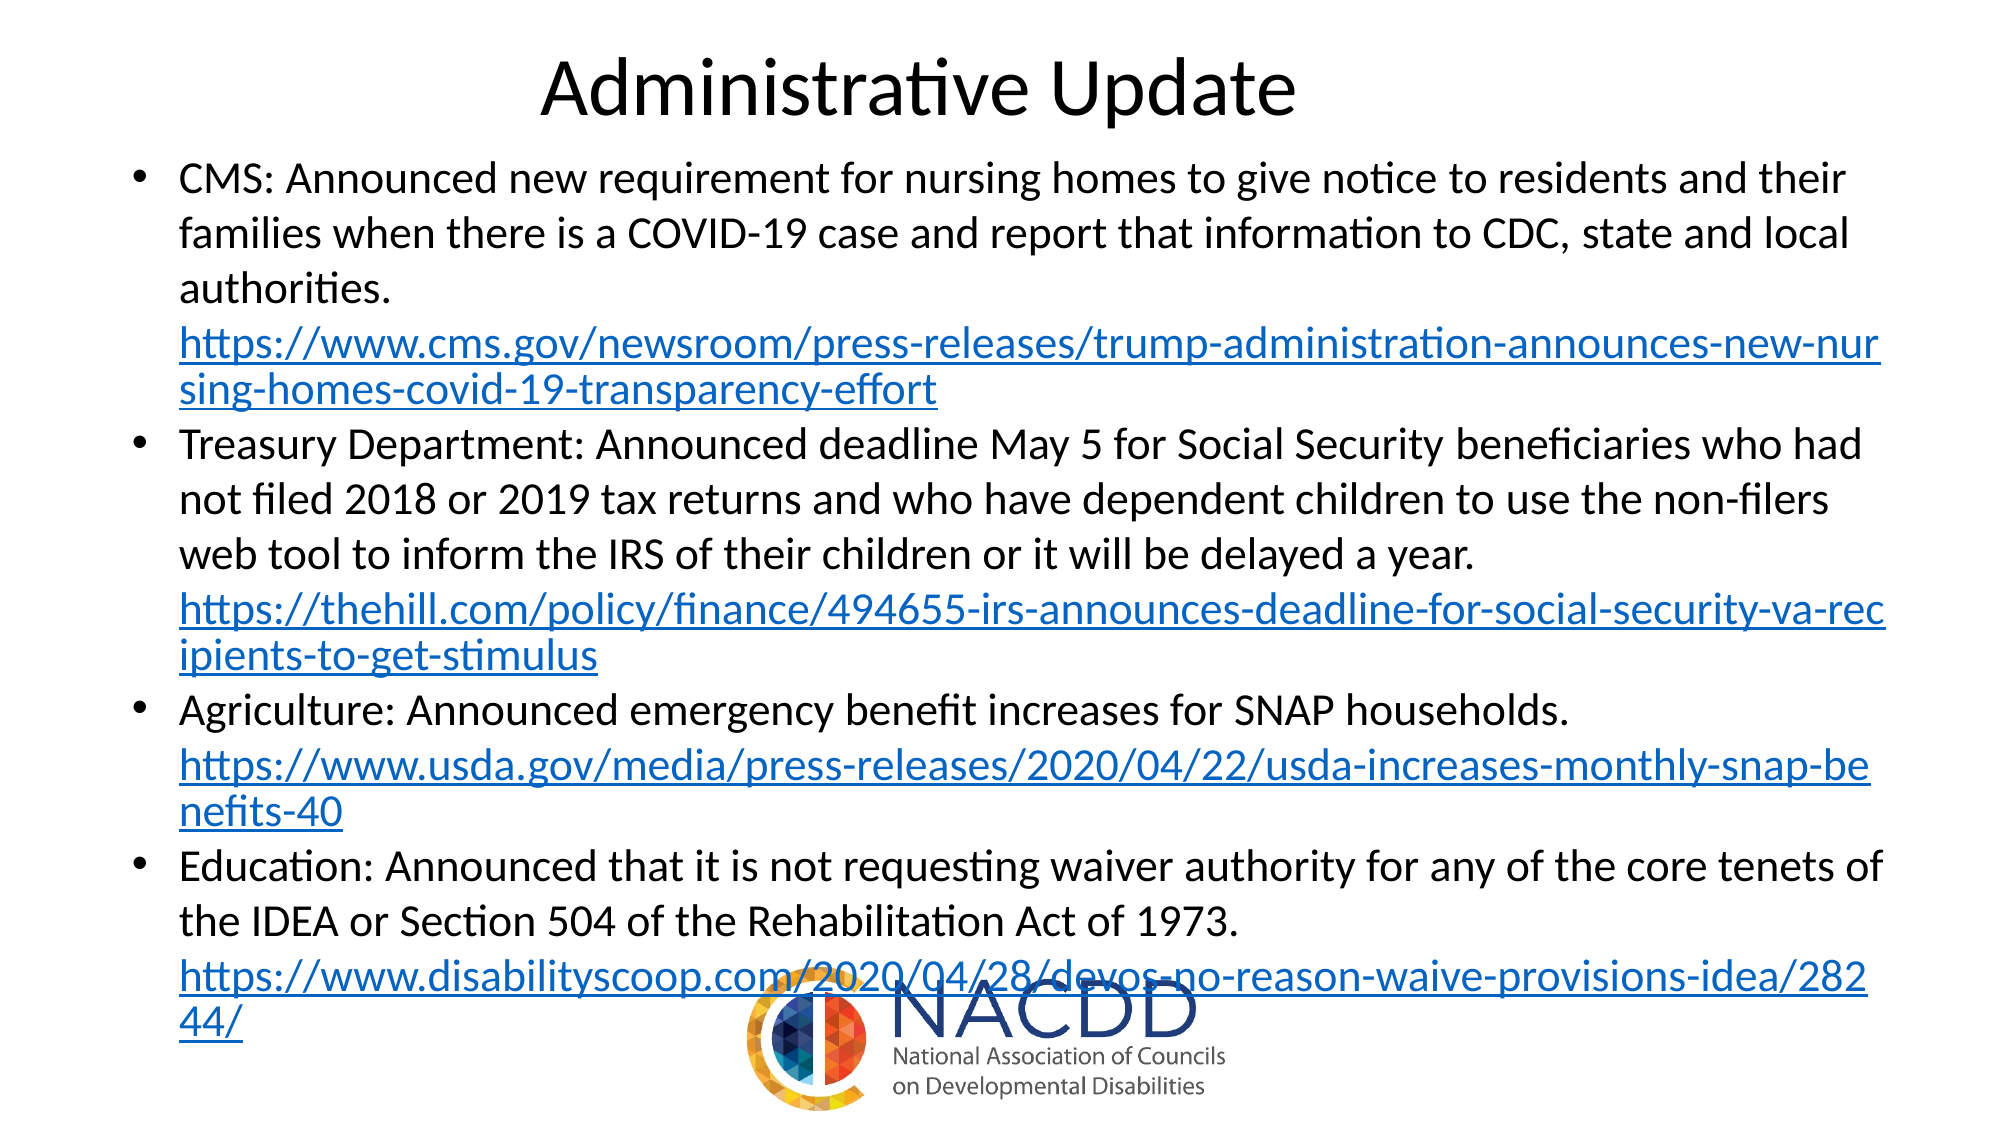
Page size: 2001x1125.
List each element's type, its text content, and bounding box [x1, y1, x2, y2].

text_box CMS: Announced new requirement for nursing homes to give notice to residents and their families when there is a COVID-19 case and report that information to CDC, state and local authorities.https://www.cms.gov/newsroom/press-releases/trump-administration-announces-new-nursing-homes-covid-19-transparency-effort Treasury Department: Announced deadline May 5 for Social Security beneficiaries who had not filed 2018 or 2019 tax returns and who have dependent children to use the non-filers web tool to inform the IRS of their children or it will be delayed a year.https://thehill.com/policy/finance/494655-irs-announces-deadline-for-social-security-va-recipients-to-get-stimulus Agriculture: Announced emergency benefit increases for SNAP households. https://www.usda.gov/media/press-releases/2020/04/22/usda-increases-monthly-snap-benefits-40 Education: Announced that it is not requesting waiver authority for any of the core tenets of the IDEA or Section 504 of the Rehabilitation Act of 1973. https://www.disabilityscoop.com/2020/04/28/devos-no-reason-waive-provisions-idea/28244/ [116, 140, 1902, 1125]
text_box Administrative Update [525, 24, 1327, 140]
